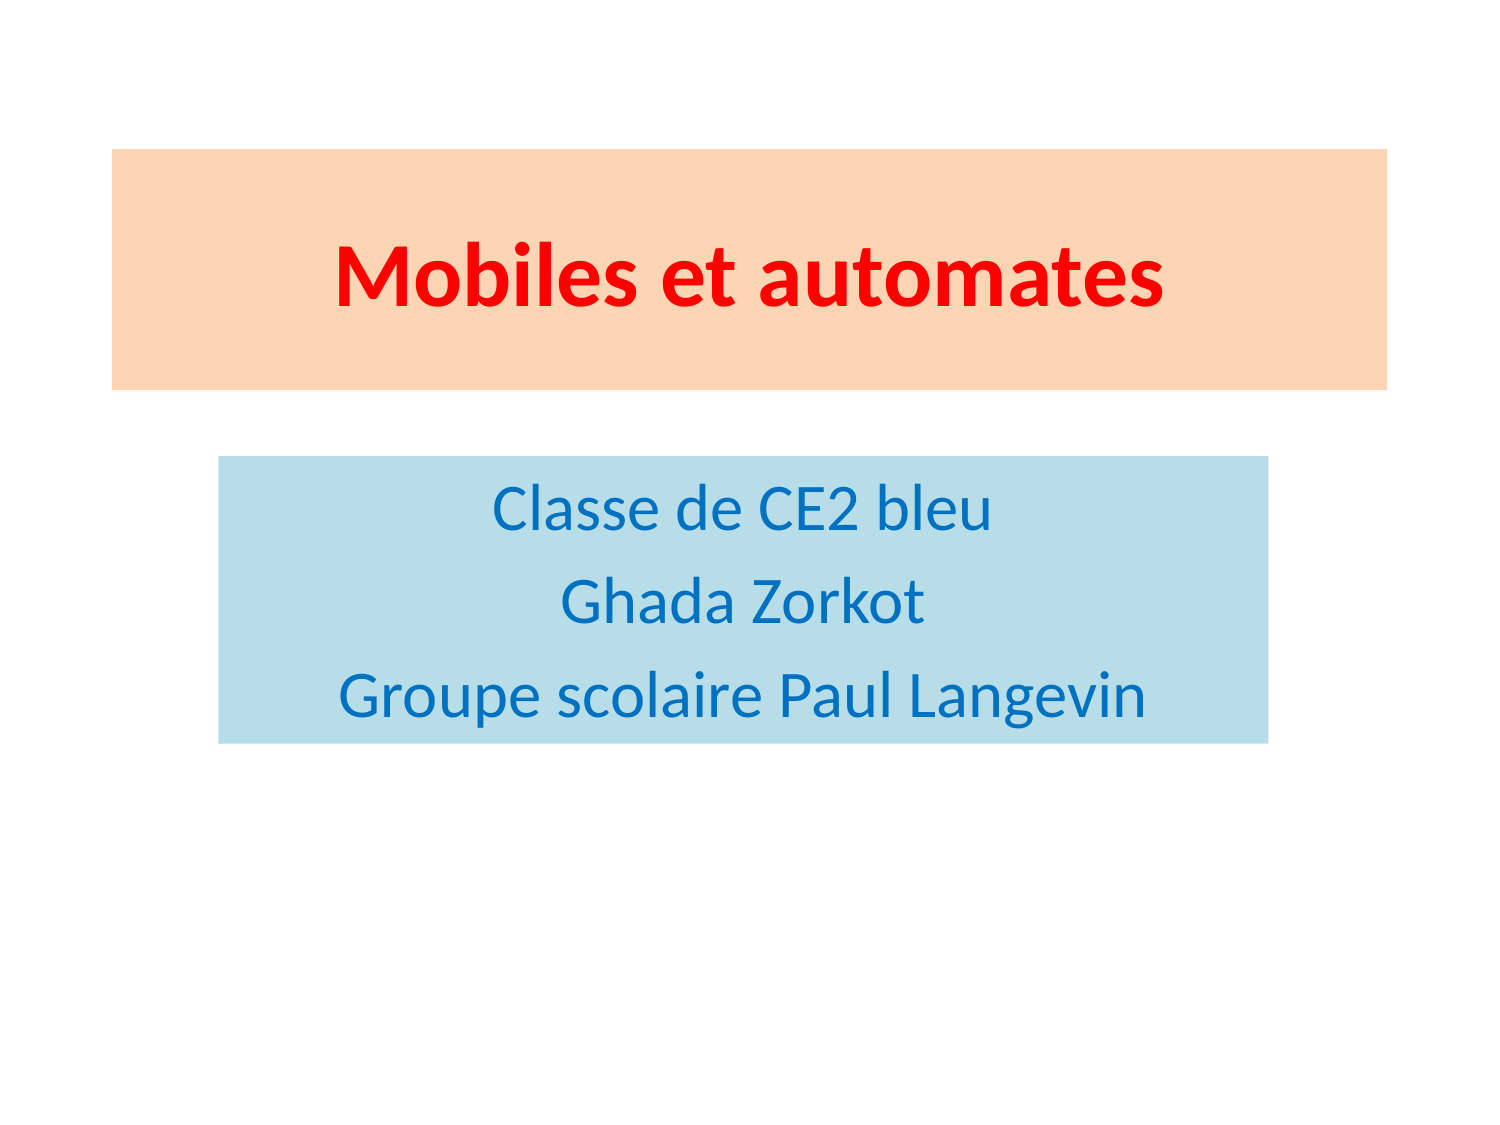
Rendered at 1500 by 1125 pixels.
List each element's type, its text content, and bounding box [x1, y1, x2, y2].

title Mobiles et automates [112, 149, 1388, 391]
subtitle Classe de CE2 bleu Ghada Zorkot Groupe scolaire Paul Langevin [218, 456, 1269, 744]
